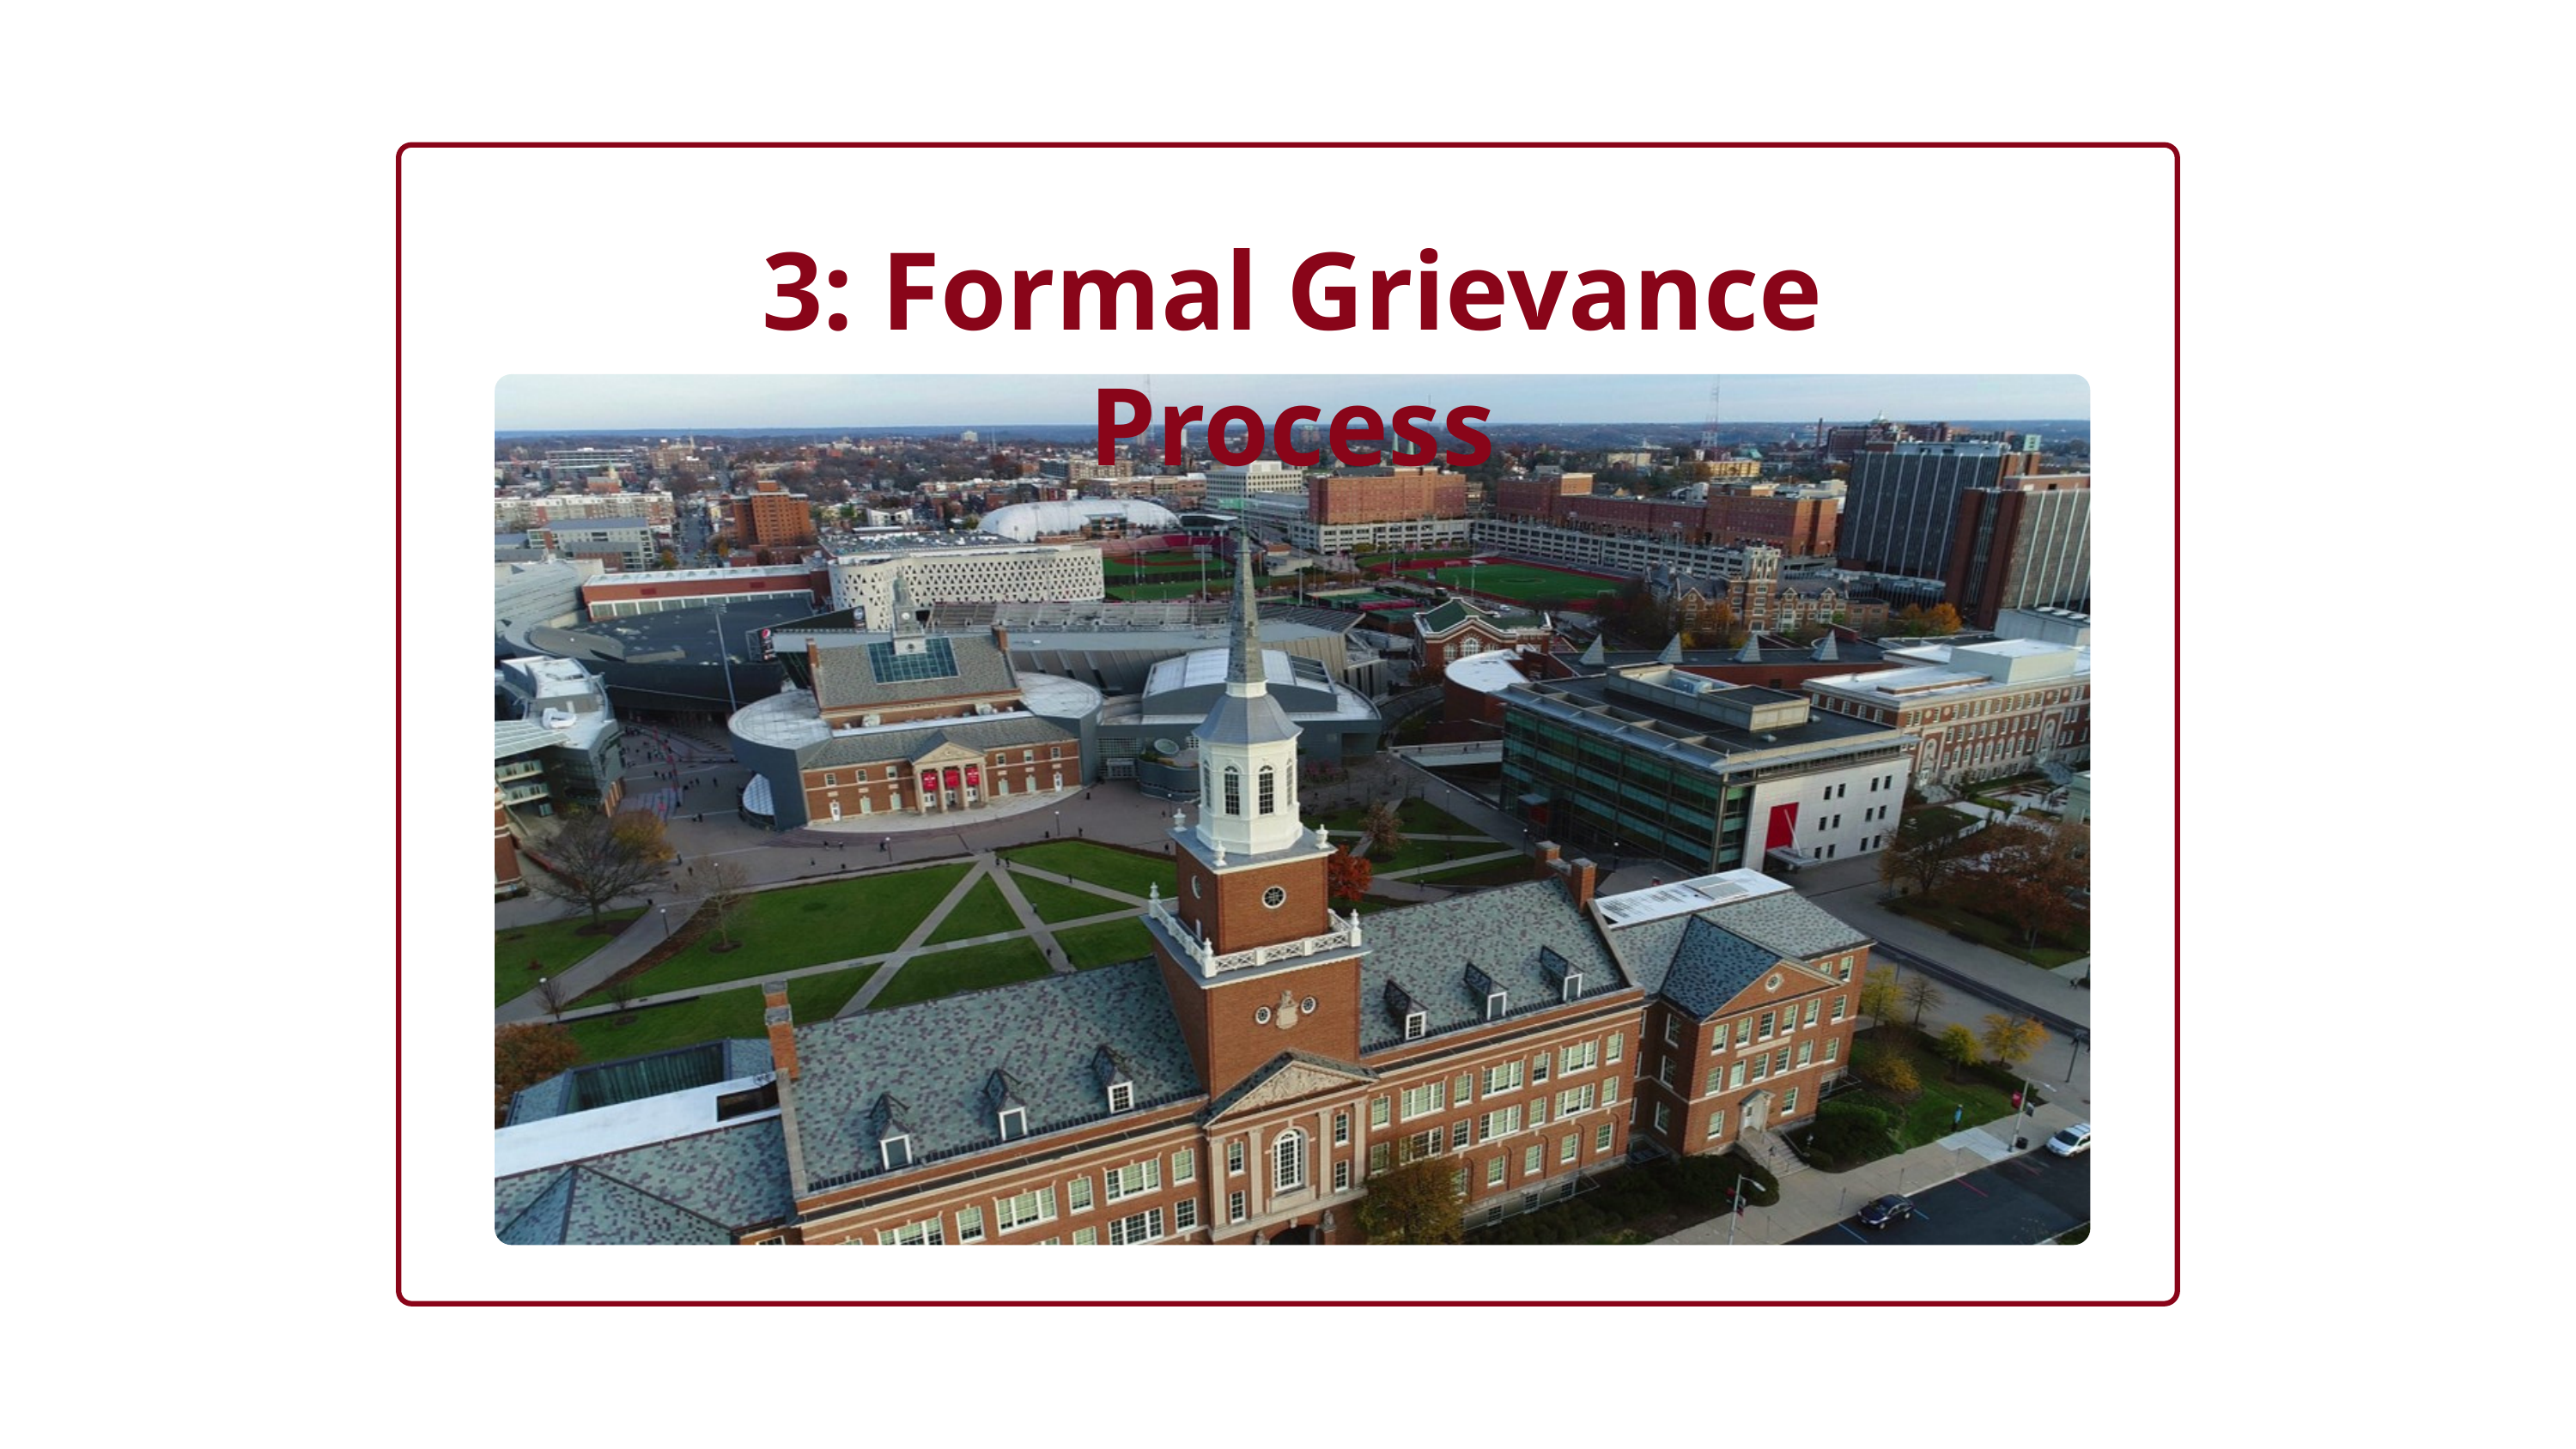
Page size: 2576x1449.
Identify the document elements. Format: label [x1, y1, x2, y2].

text_box [398, 144, 2178, 1304]
text_box [494, 373, 2091, 1246]
